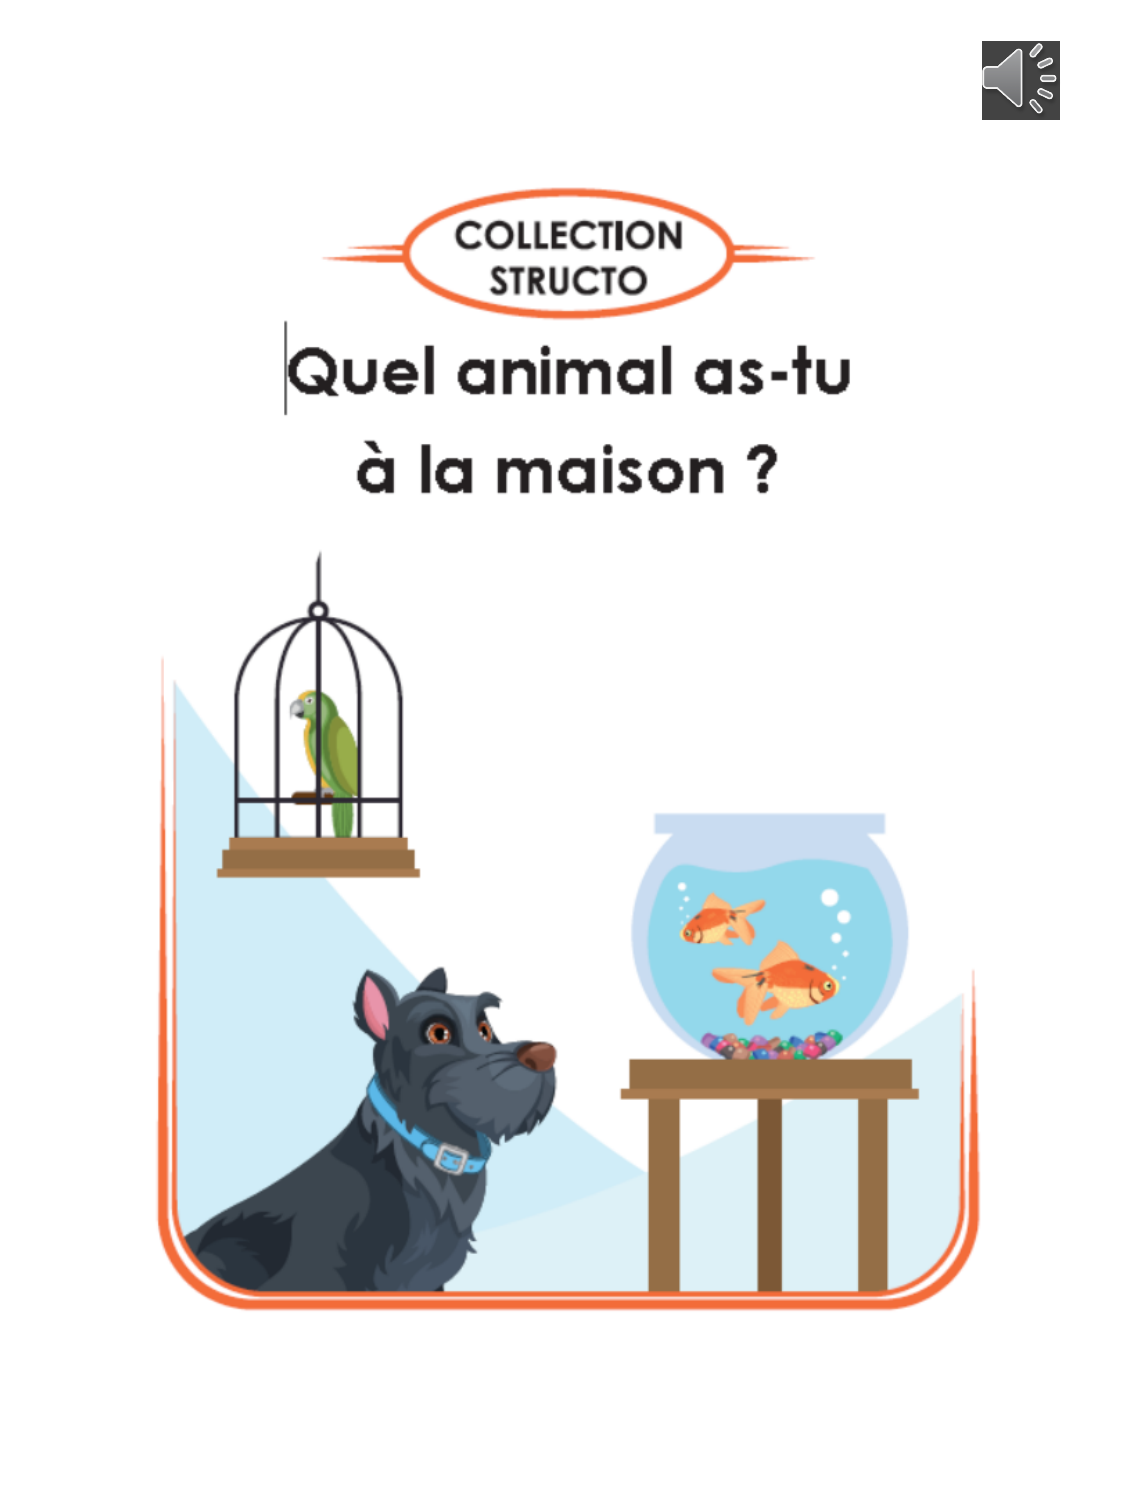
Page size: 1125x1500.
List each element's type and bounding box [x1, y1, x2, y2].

picture [76, 138, 1062, 1390]
picture [981, 40, 1062, 121]
